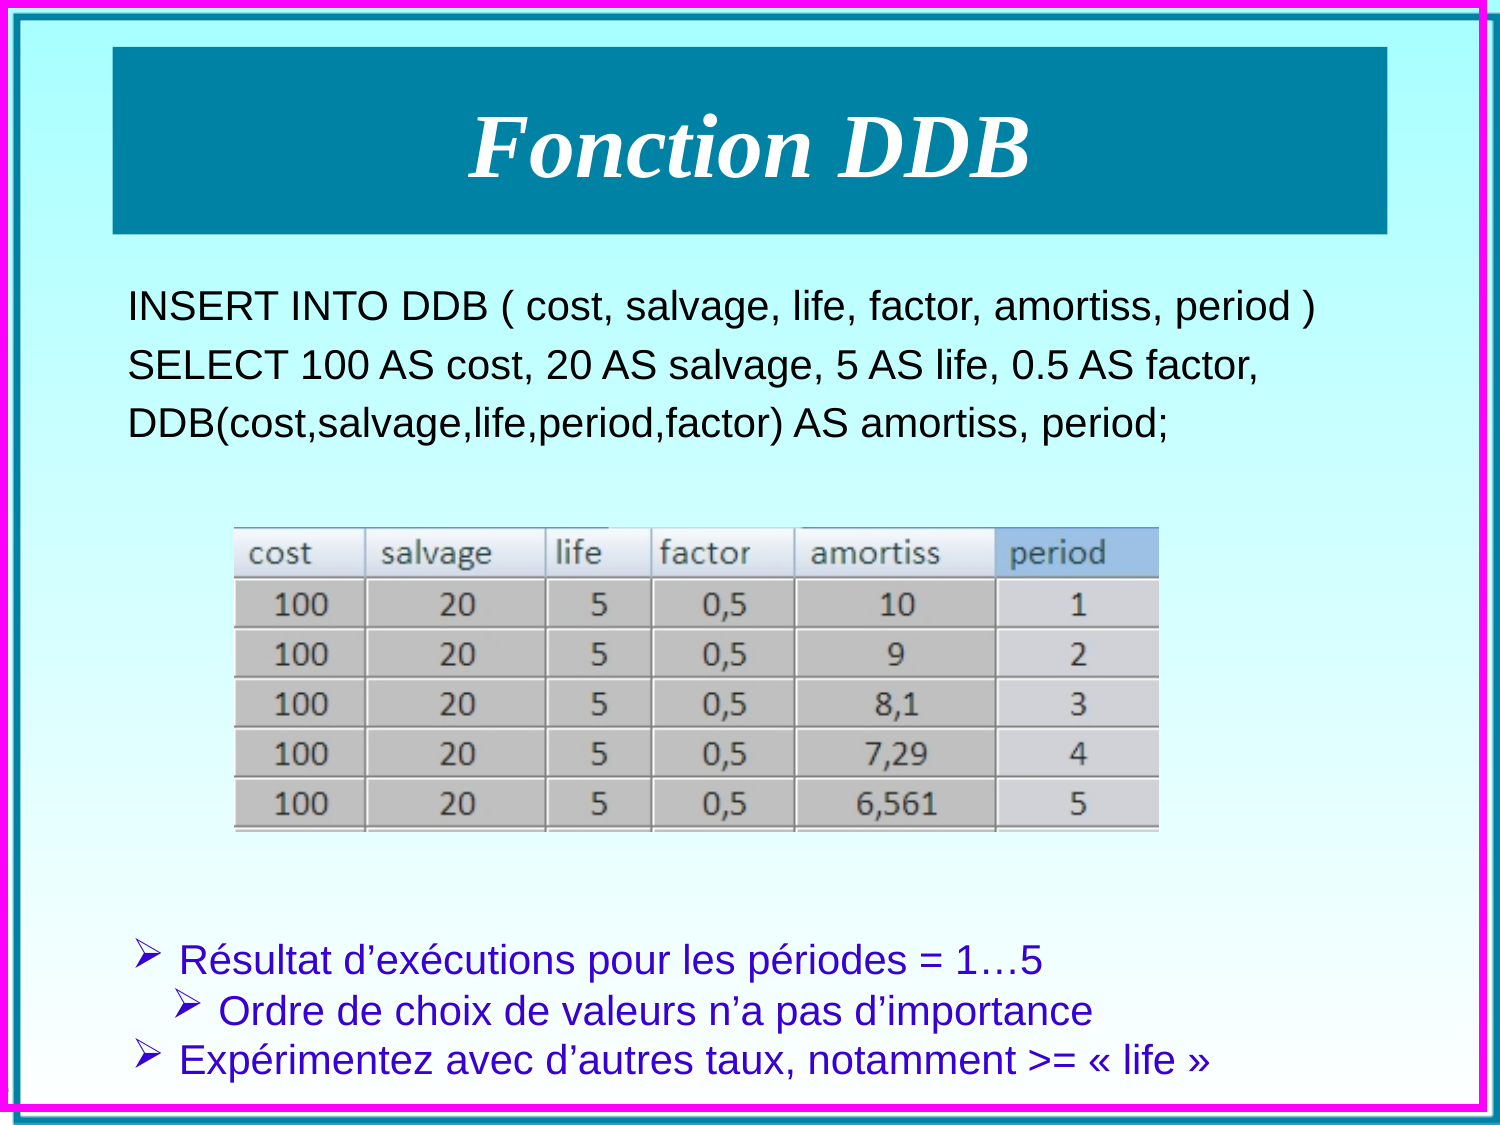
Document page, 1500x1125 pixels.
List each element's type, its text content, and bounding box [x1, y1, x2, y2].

title Fonction DDB [111, 46, 1388, 235]
text_box Résultat d’exécutions pour les périodes = 1…5 Ordre de choix de valeurs n’a pas d’importance Expérimentez avec d’autres taux, notamment >= « life » [117, 925, 1407, 1091]
list INSERT INTO DDB ( cost, salvage, life, factor, amortiss, period ) SELECT 100 AS cost, 20 AS salvage, 5 AS life, 0.5 AS factor, DDB(cost,salvage,life,period,factor) AS amortiss, period; [111, 271, 1388, 505]
picture [234, 527, 1159, 833]
